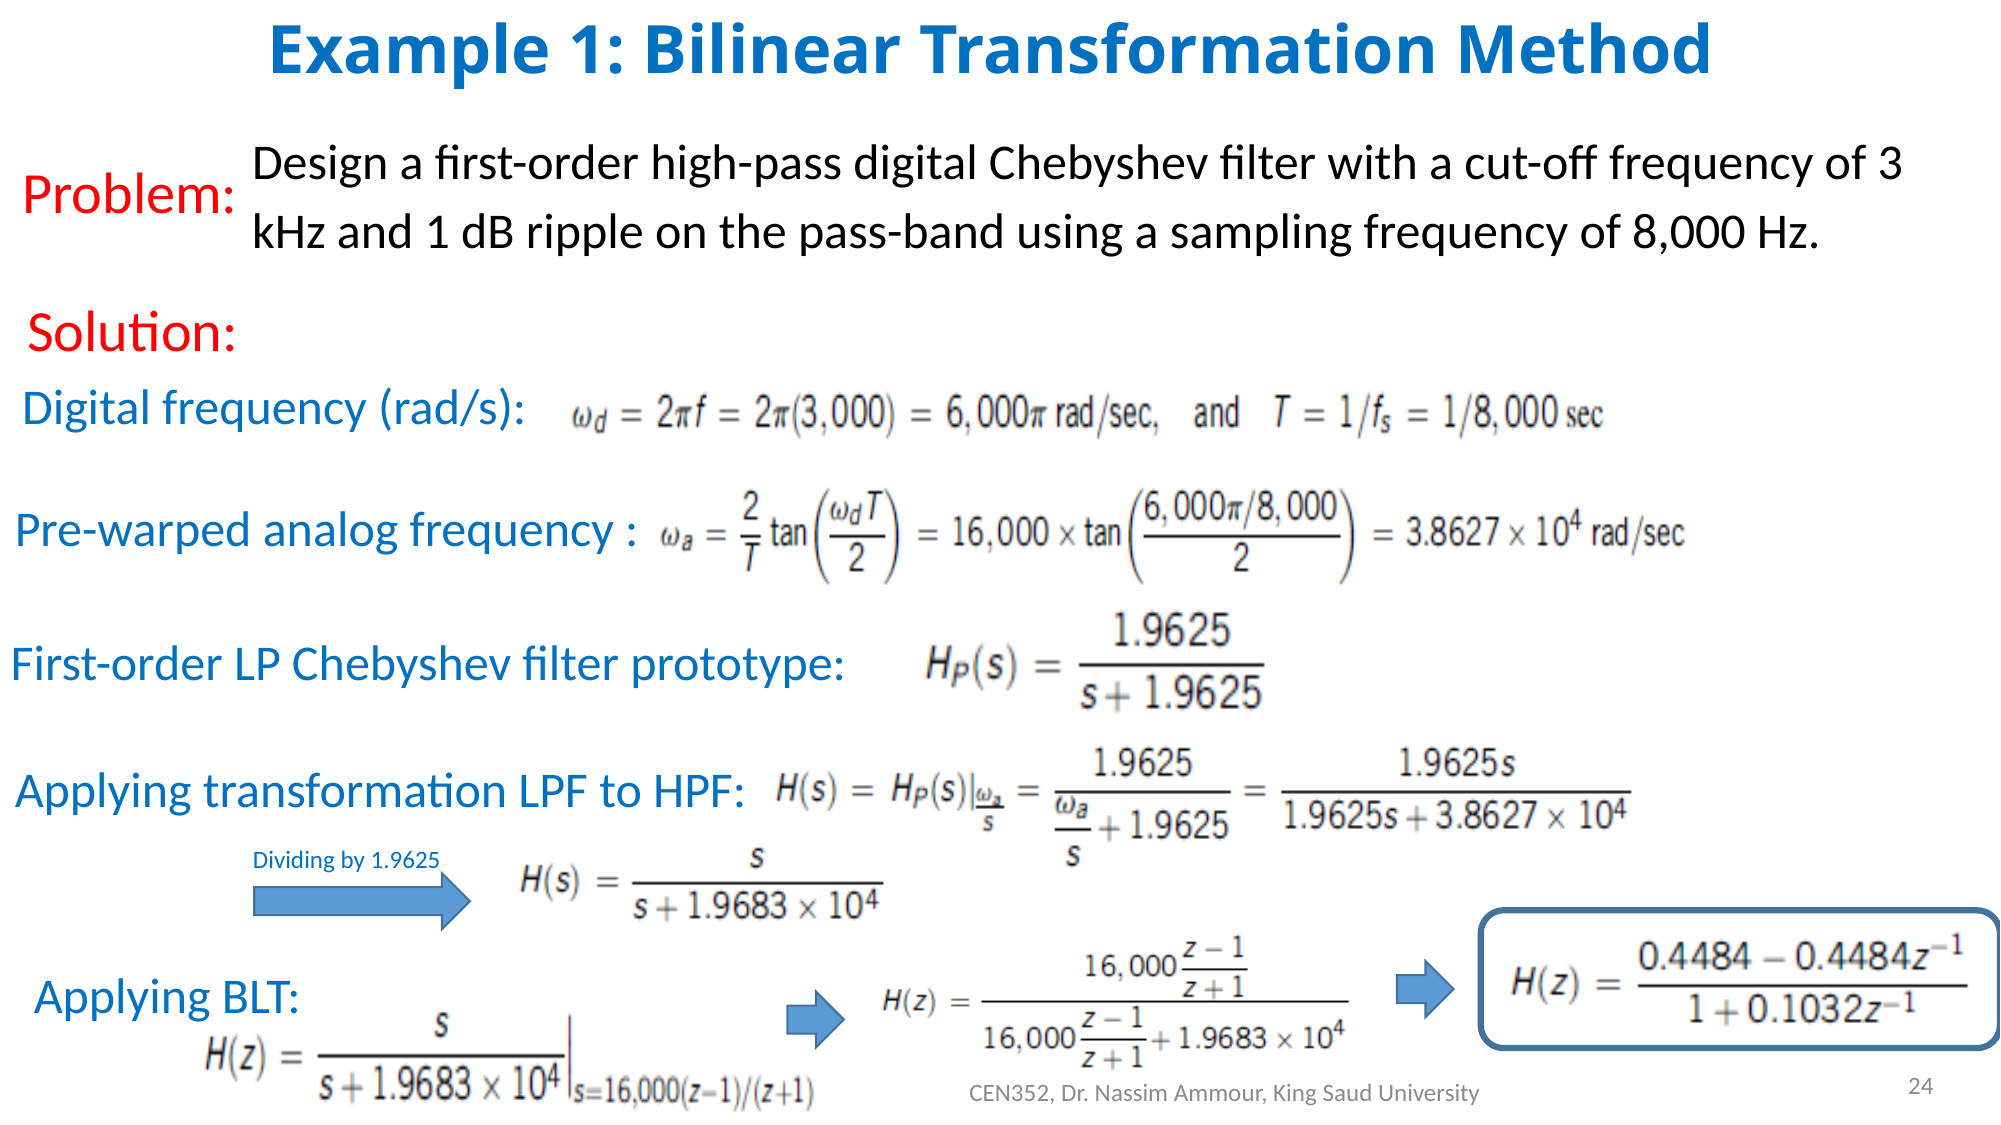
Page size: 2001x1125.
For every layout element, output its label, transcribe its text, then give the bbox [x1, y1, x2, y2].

footer CEN352, Dr. Nassim Ammour, King Saud University [887, 1061, 1563, 1121]
text_box Problem: [7, 147, 253, 233]
picture [197, 978, 816, 1124]
slide_number 24 [1867, 1054, 1949, 1115]
text_box First-order LP Chebyshev filter prototype: [0, 623, 888, 699]
text_box Pre-warped analog frequency : [0, 488, 646, 564]
text_box Design a first-order high-pass digital Chebyshev filter with a cut-off frequency of 3 kHz and 1 dB ripple on the pass-band using a sampling frequency of 8,000 Hz. [237, 113, 2000, 267]
picture [646, 466, 1694, 590]
text_box [816, 990, 846, 1049]
text_box [253, 882, 472, 932]
text_box Dividing by 1.9625 [238, 836, 456, 882]
text_box Applying BLT: [19, 956, 316, 1031]
picture [559, 367, 1616, 451]
picture [506, 599, 1654, 1077]
text_box [1395, 958, 1455, 1020]
text_box Applying transformation LPF to HPF: [0, 749, 762, 825]
text_box Solution: [12, 285, 253, 367]
text_box Digital frequency (rad/s): [0, 367, 549, 443]
text_box Example 1: Bilinear Transformation Method [253, 0, 1747, 95]
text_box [1480, 910, 2000, 1049]
